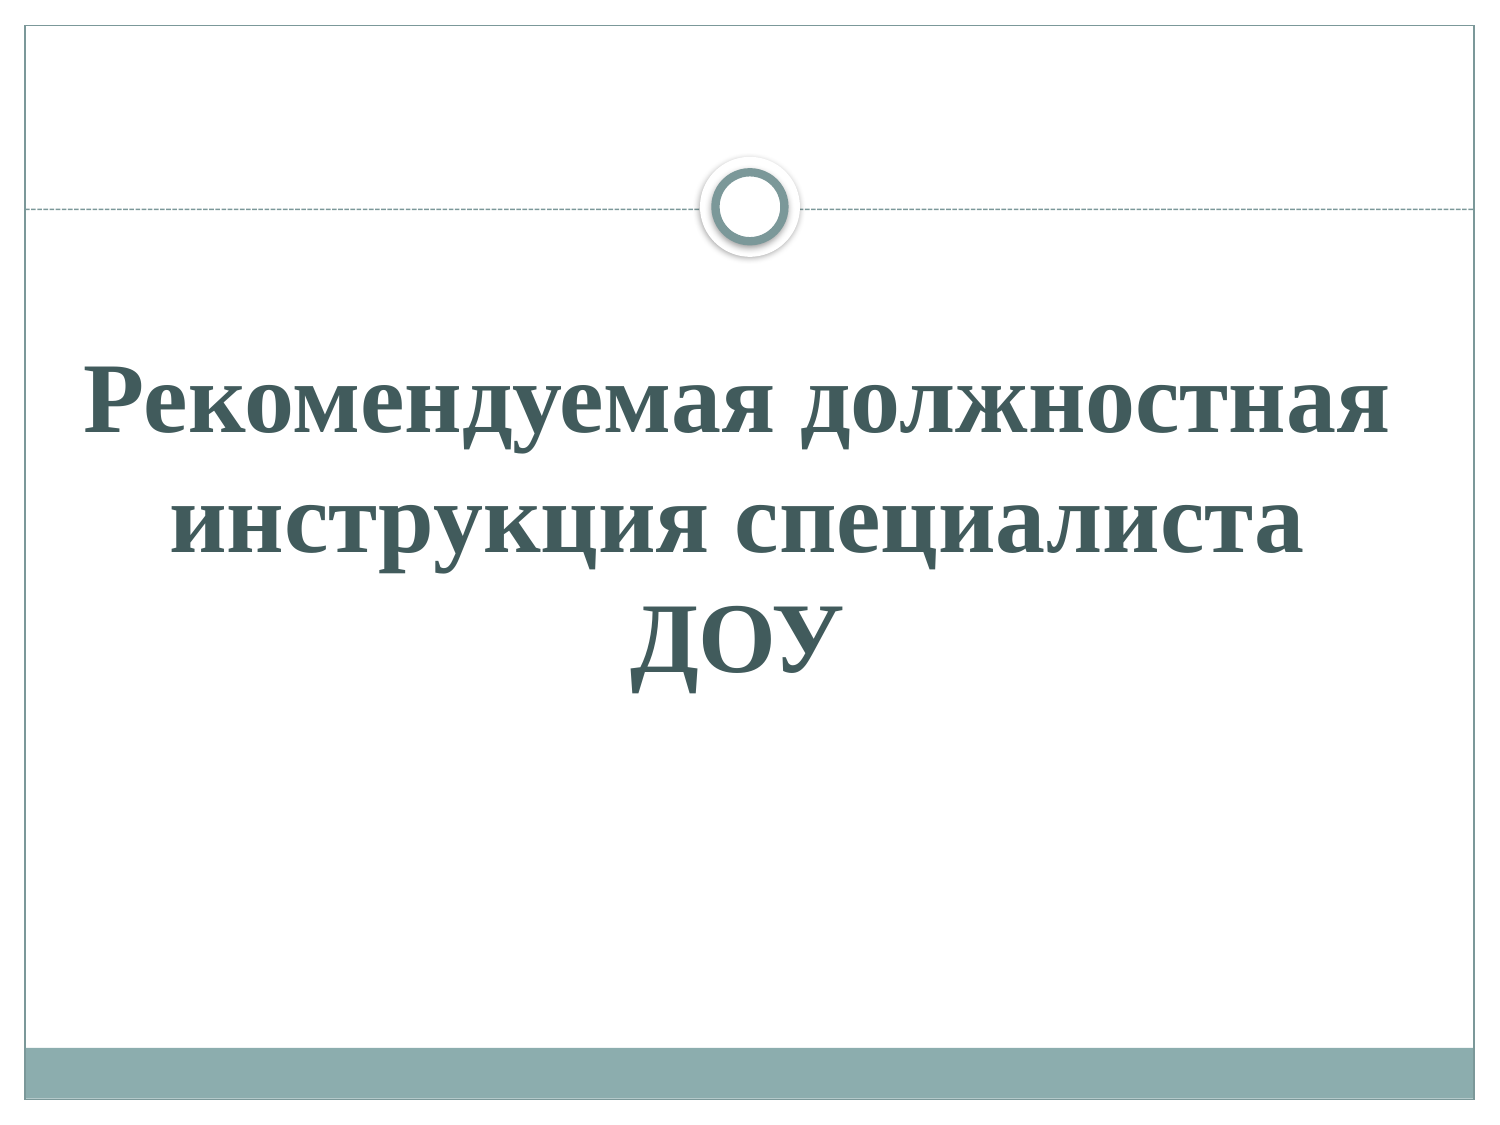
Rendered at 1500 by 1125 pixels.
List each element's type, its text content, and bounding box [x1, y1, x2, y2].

title Рекомендуемая должностная инструкция специалиста ДОУ [37, 337, 1438, 700]
